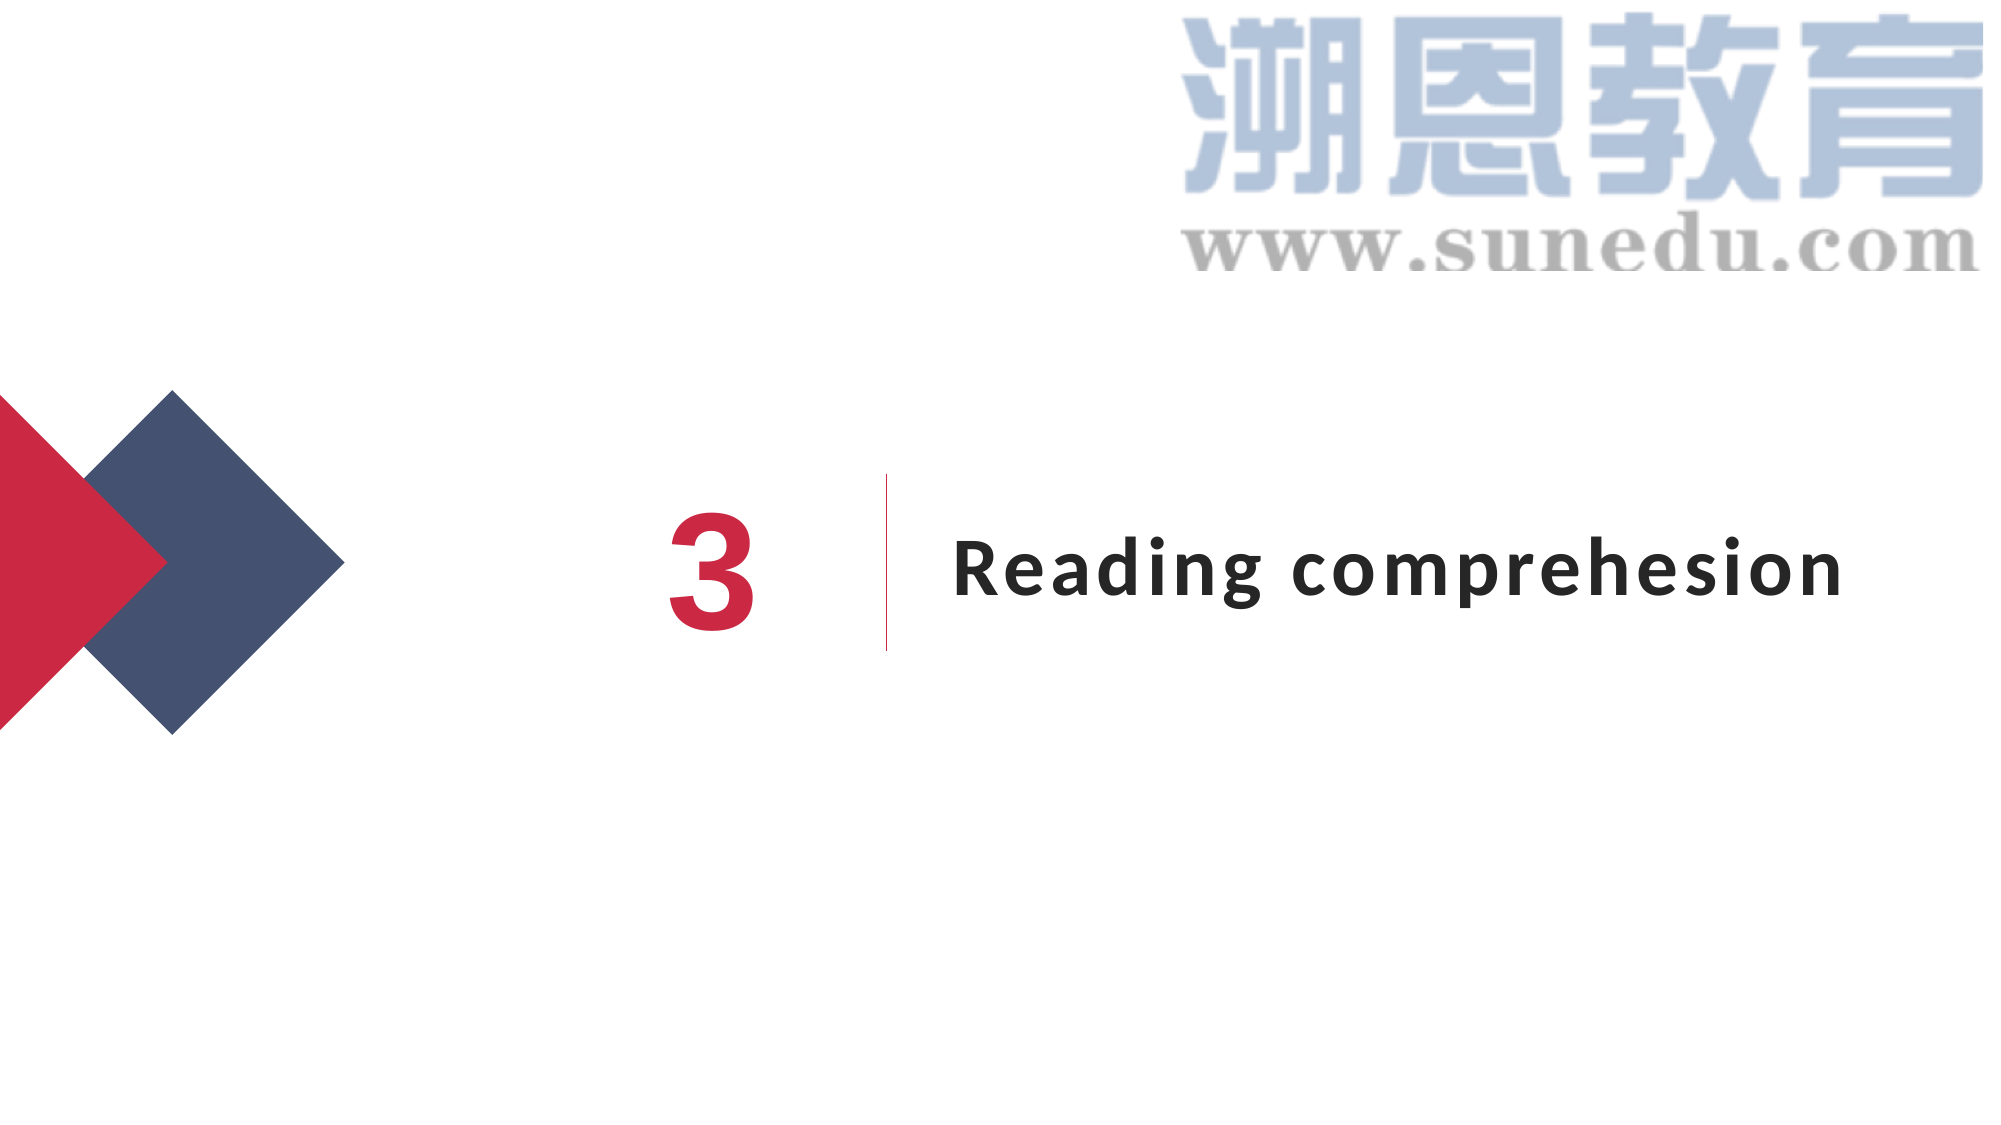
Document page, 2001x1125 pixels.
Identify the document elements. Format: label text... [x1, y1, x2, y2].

text_box 3 [574, 450, 852, 674]
title Reading comprehesion [937, 473, 1909, 652]
picture [1178, 10, 1984, 271]
